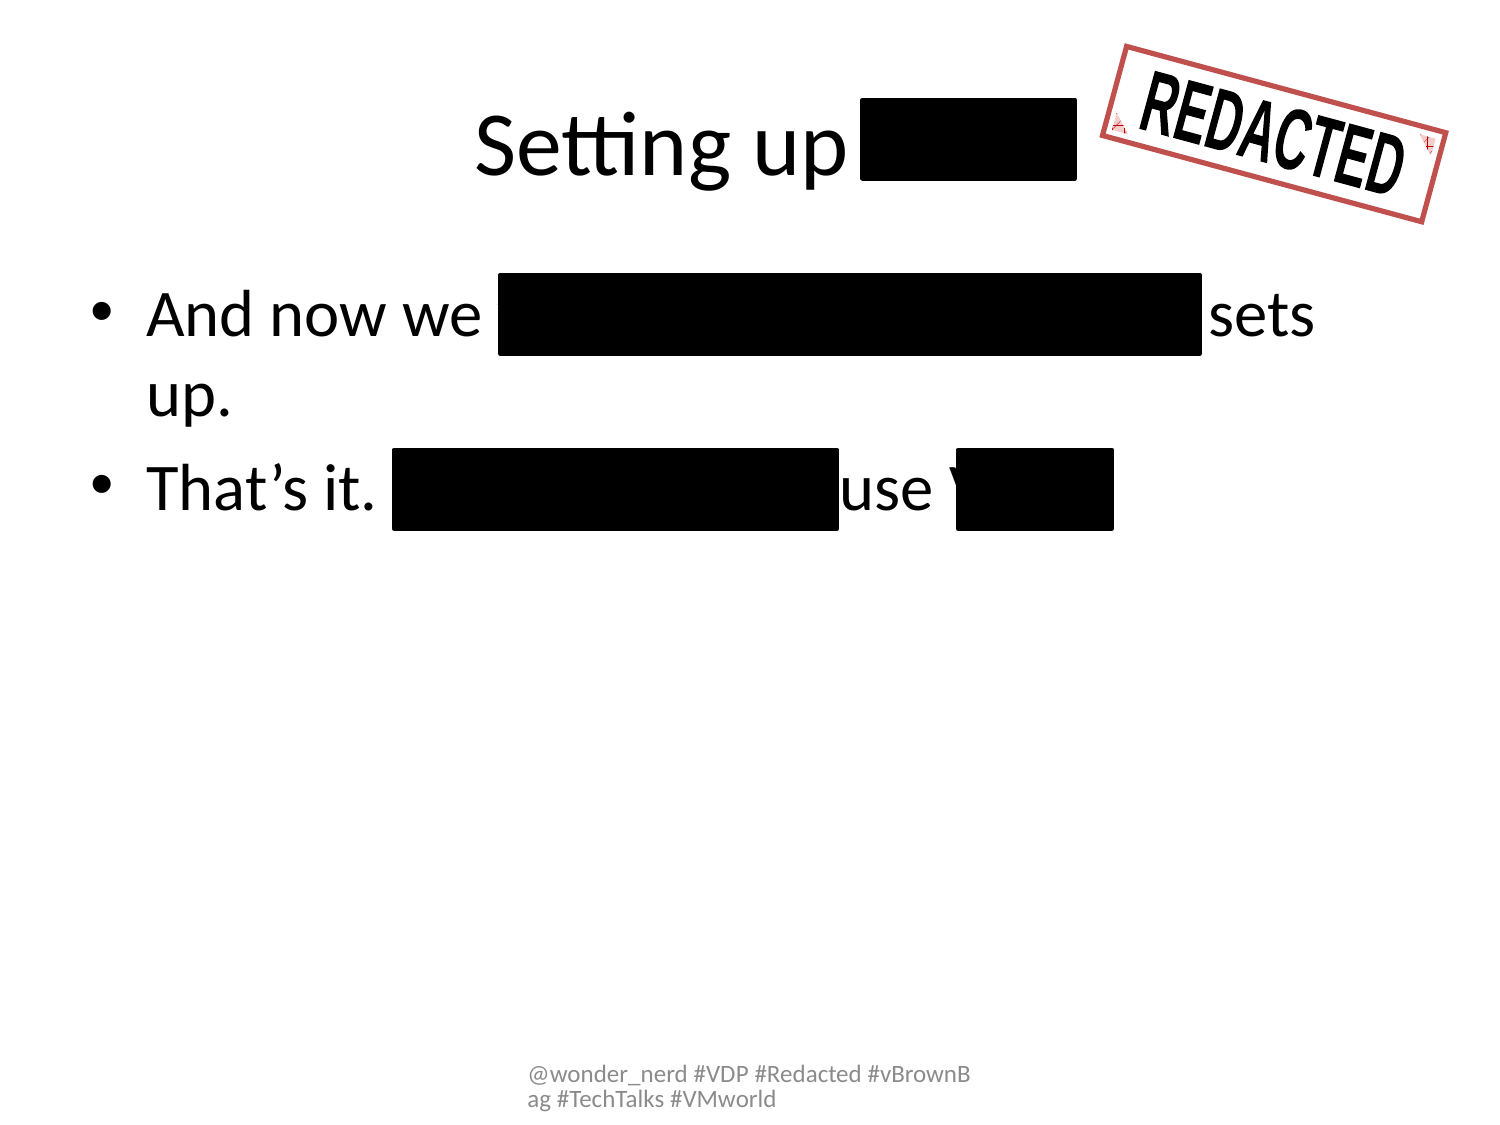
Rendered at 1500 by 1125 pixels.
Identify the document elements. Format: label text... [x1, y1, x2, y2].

footer @wonder_nerd #VDP #Redacted #vBrownBag #TechTalks #VMworld [512, 1042, 988, 1103]
text_box [956, 448, 1114, 531]
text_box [1108, 87, 1440, 181]
list And now we wait ~ 30 minutes while it sets up. That’s it. We are ready to use VDP [75, 262, 1425, 1005]
text_box [860, 98, 1077, 181]
text_box [498, 273, 1202, 356]
text_box [392, 448, 839, 531]
title Setting up VDP [75, 45, 1425, 233]
